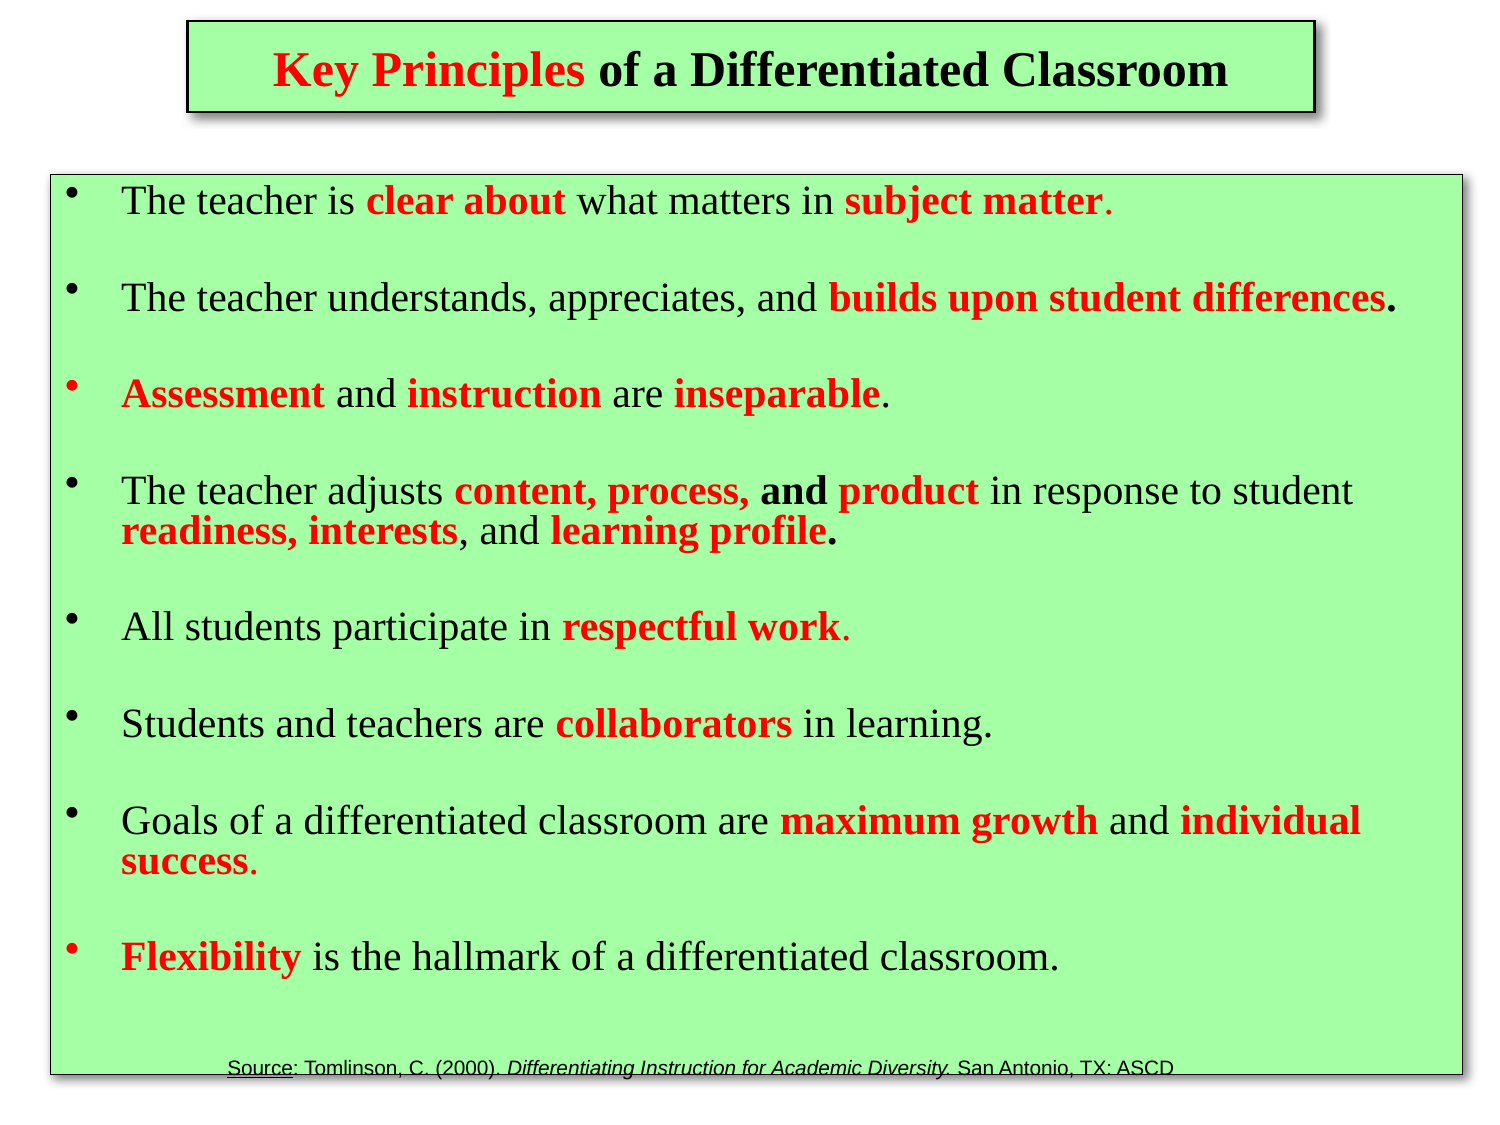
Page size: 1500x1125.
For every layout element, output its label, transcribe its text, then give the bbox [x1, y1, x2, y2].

title Key Principles of a Differentiated Classroom [187, 20, 1315, 113]
list The teacher is clear about what matters in subject matter. The teacher understands, appreciates, and builds upon student differences. Assessment and instruction are inseparable. The teacher adjusts content, process, and product in response to student readiness, interests, and learning profile. All students participate in respectful work. Students and teachers are collaborators in learning. Goals of a differentiated classroom are maximum growth and individual success. Flexibility is the hallmark of a differentiated classroom. [50, 174, 1463, 1075]
text_box Source: Tomlinson, C. (2000). Differentiating Instruction for Academic Diversity. San Antonio, TX: ASCD [212, 1047, 1300, 1088]
